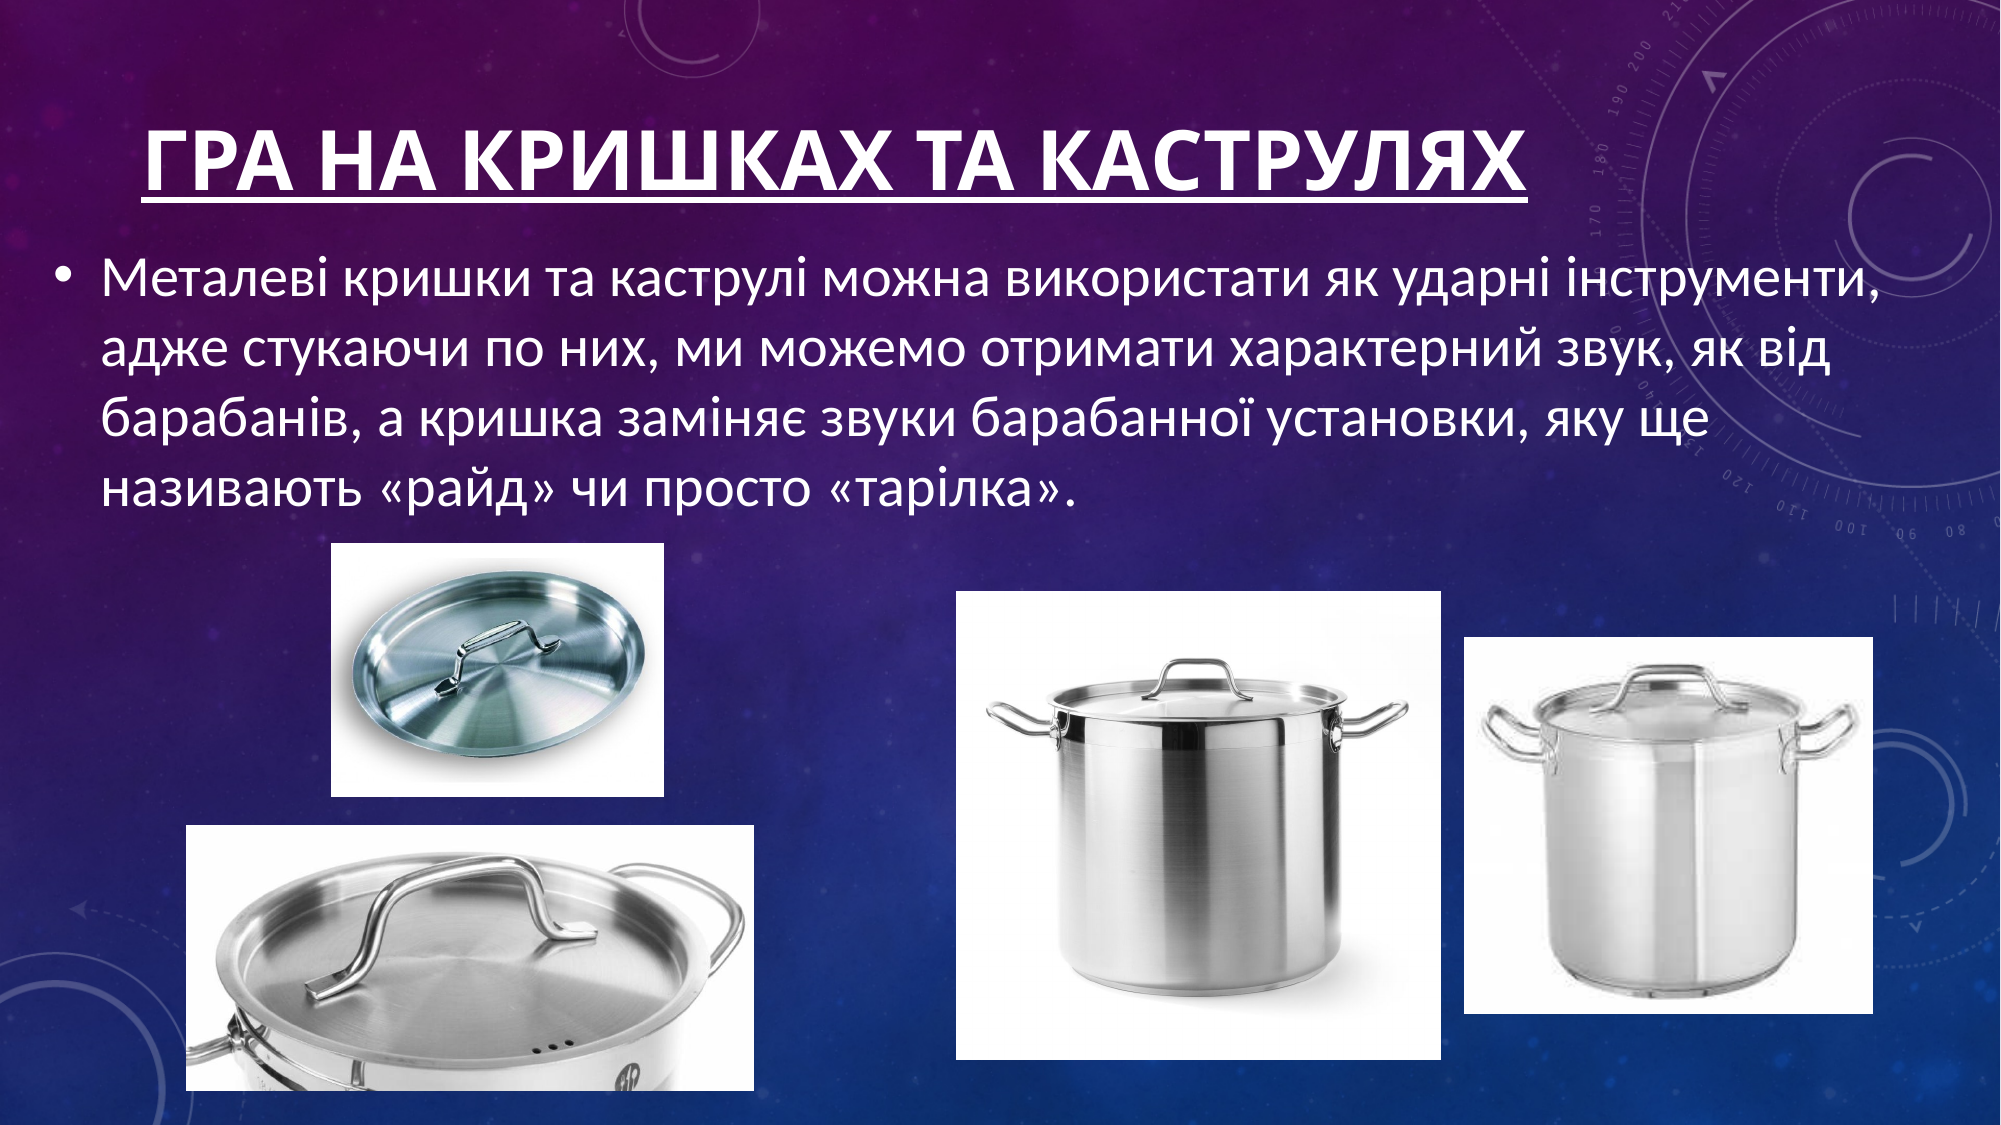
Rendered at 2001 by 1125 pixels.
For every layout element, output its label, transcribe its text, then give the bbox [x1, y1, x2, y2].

picture [0, 0, 2001, 1125]
title Гра на кришках та каструлях [126, 64, 1551, 193]
list Металеві кришки та каструлі можна використати як ударні інструменти, адже стукаючи по них, ми можемо отримати характерний звук, як від барабанів, а кришка заміняє звуки барабанної установки, яку ще називають «райд» чи просто «тарілка». [38, 193, 1922, 563]
